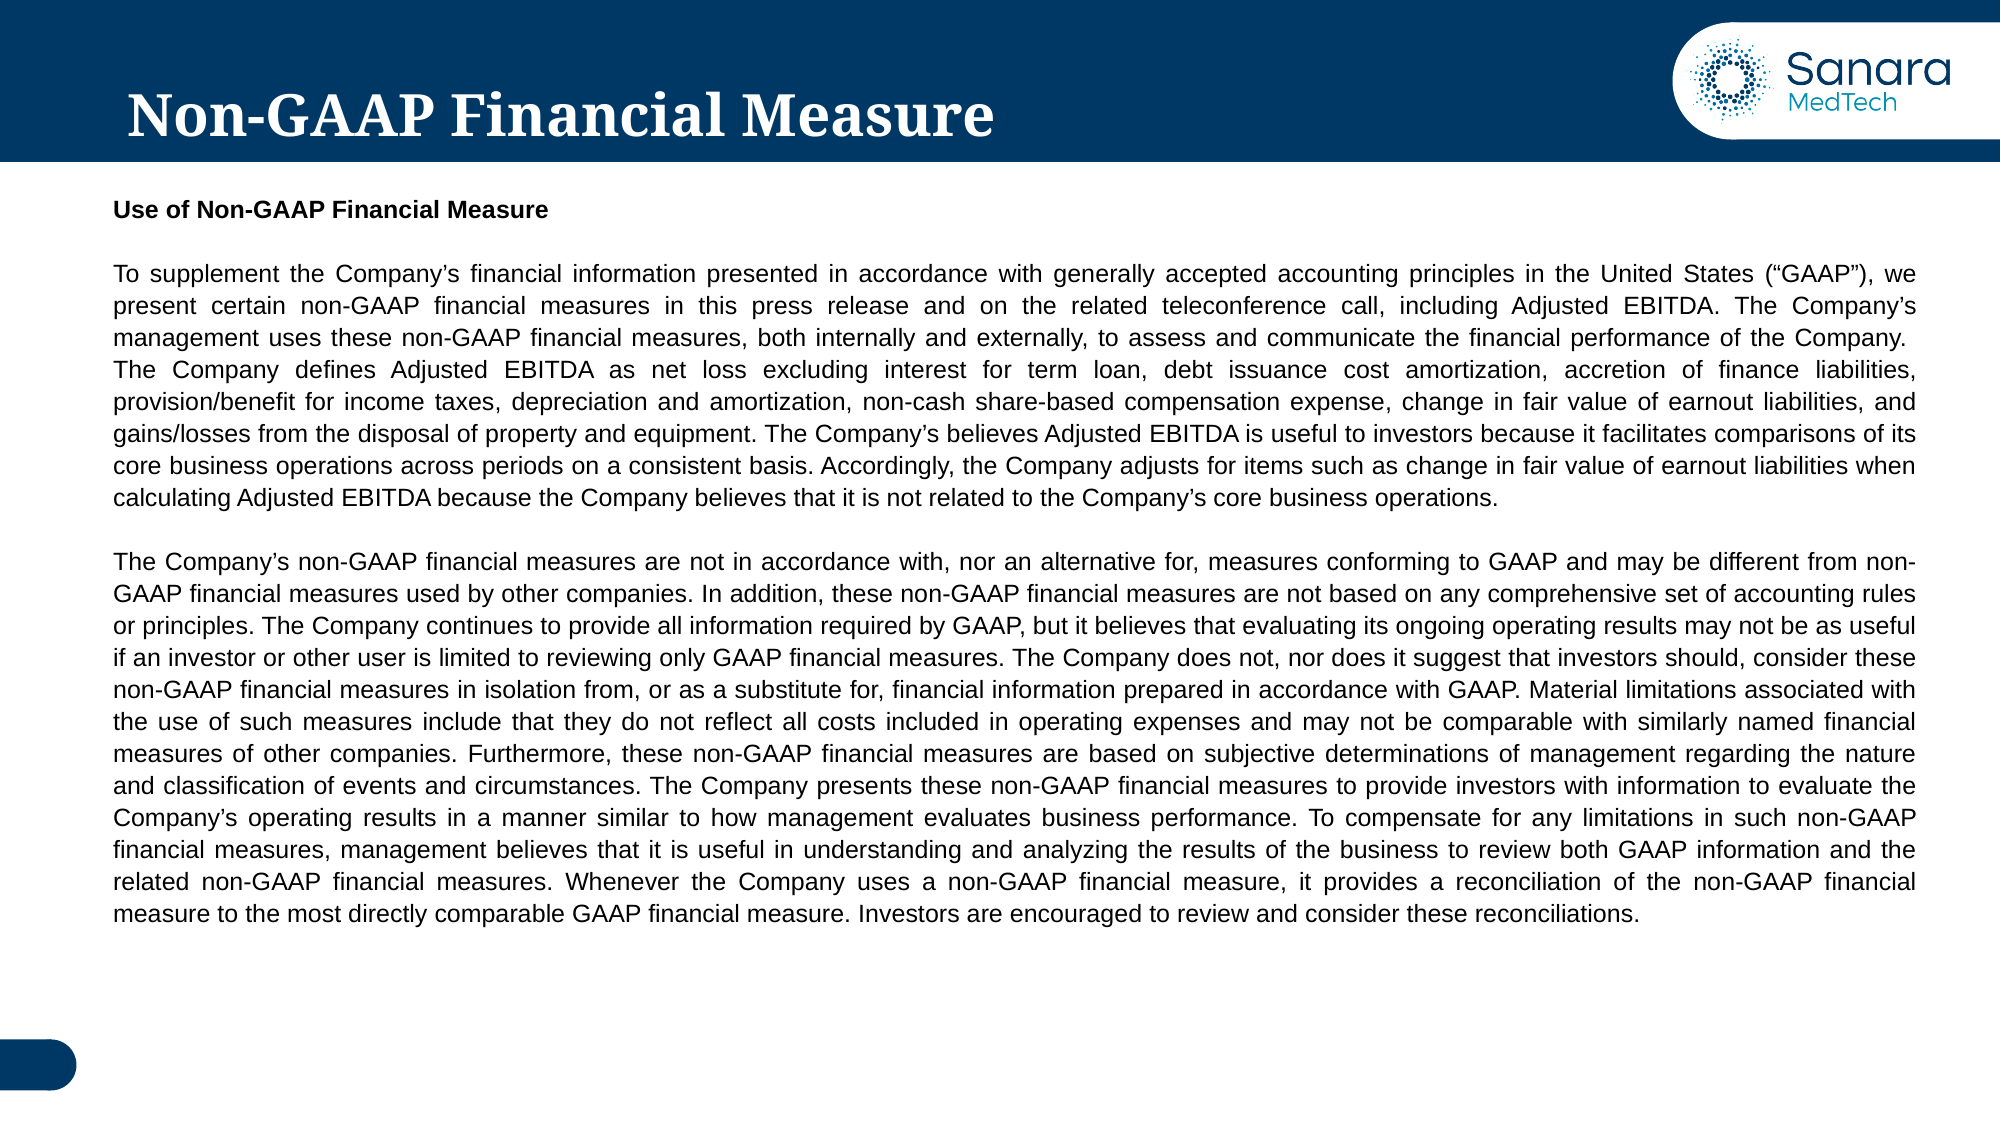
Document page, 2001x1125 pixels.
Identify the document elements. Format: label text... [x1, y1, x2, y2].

title Non-GAAP Financial Measure [112, 24, 1650, 157]
picture [1686, 35, 1950, 124]
list Use of Non-GAAP Financial Measure To supplement the Company’s financial information presented in accordance with generally accepted accounting principles in the United States (“GAAP”), we present certain non-GAAP financial measures in this press release and on the related teleconference call, including Adjusted EBITDA. The Company’s management uses these non-GAAP financial measures, both internally and externally, to assess and communicate the financial performance of the Company. The Company defines Adjusted EBITDA as net loss excluding interest for term loan, debt issuance cost amortization, accretion of finance liabilities, provision/benefit for income taxes, depreciation and amortization, non-cash share-based compensation expense, change in fair value of earnout liabilities, and gains/losses from the disposal of property and equipment. The Company’s believes Adjusted EBITDA is useful to investors because it facilitates comparisons of its core business operations across periods on a consistent basis. Accordingly, the Company adjusts for items such as change in fair value of earnout liabilities when calculating Adjusted EBITDA because the Company believes that it is not related to the Company’s core business operations. The Company’s non-GAAP financial measures are not in accordance with, nor an alternative for, measures conforming to GAAP and may be different from non-GAAP financial measures used by other companies. In addition, these non-GAAP financial measures are not based on any comprehensive set of accounting rules or principles. The Company continues to provide all information required by GAAP, but it believes that evaluating its ongoing operating results may not be as useful if an investor or other user is limited to reviewing only GAAP financial measures. The Company does not, nor does it suggest that investors should, consider these non-GAAP financial measures in isolation from, or as a substitute for, financial information prepared in accordance with GAAP. Material limitations associated with the use of such measures include that they do not reflect all costs included in operating expenses and may not be comparable with similarly named financial measures of other companies. Furthermore, these non-GAAP financial measures are based on subjective determinations of management regarding the nature and classification of events and circumstances. The Company presents these non-GAAP financial measures to provide investors with information to evaluate the Company’s operating results in a manner similar to how management evaluates business performance. To compensate for any limitations in such non-GAAP financial measures, management believes that it is useful in understanding and analyzing the results of the business to review both GAAP information and the related non-GAAP financial measures. Whenever the Company uses a non-GAAP financial measure, it provides a reconciliation of the non-GAAP financial measure to the most directly comparable GAAP financial measure. Investors are encouraged to review and consider these reconciliations. [98, 184, 1936, 1070]
